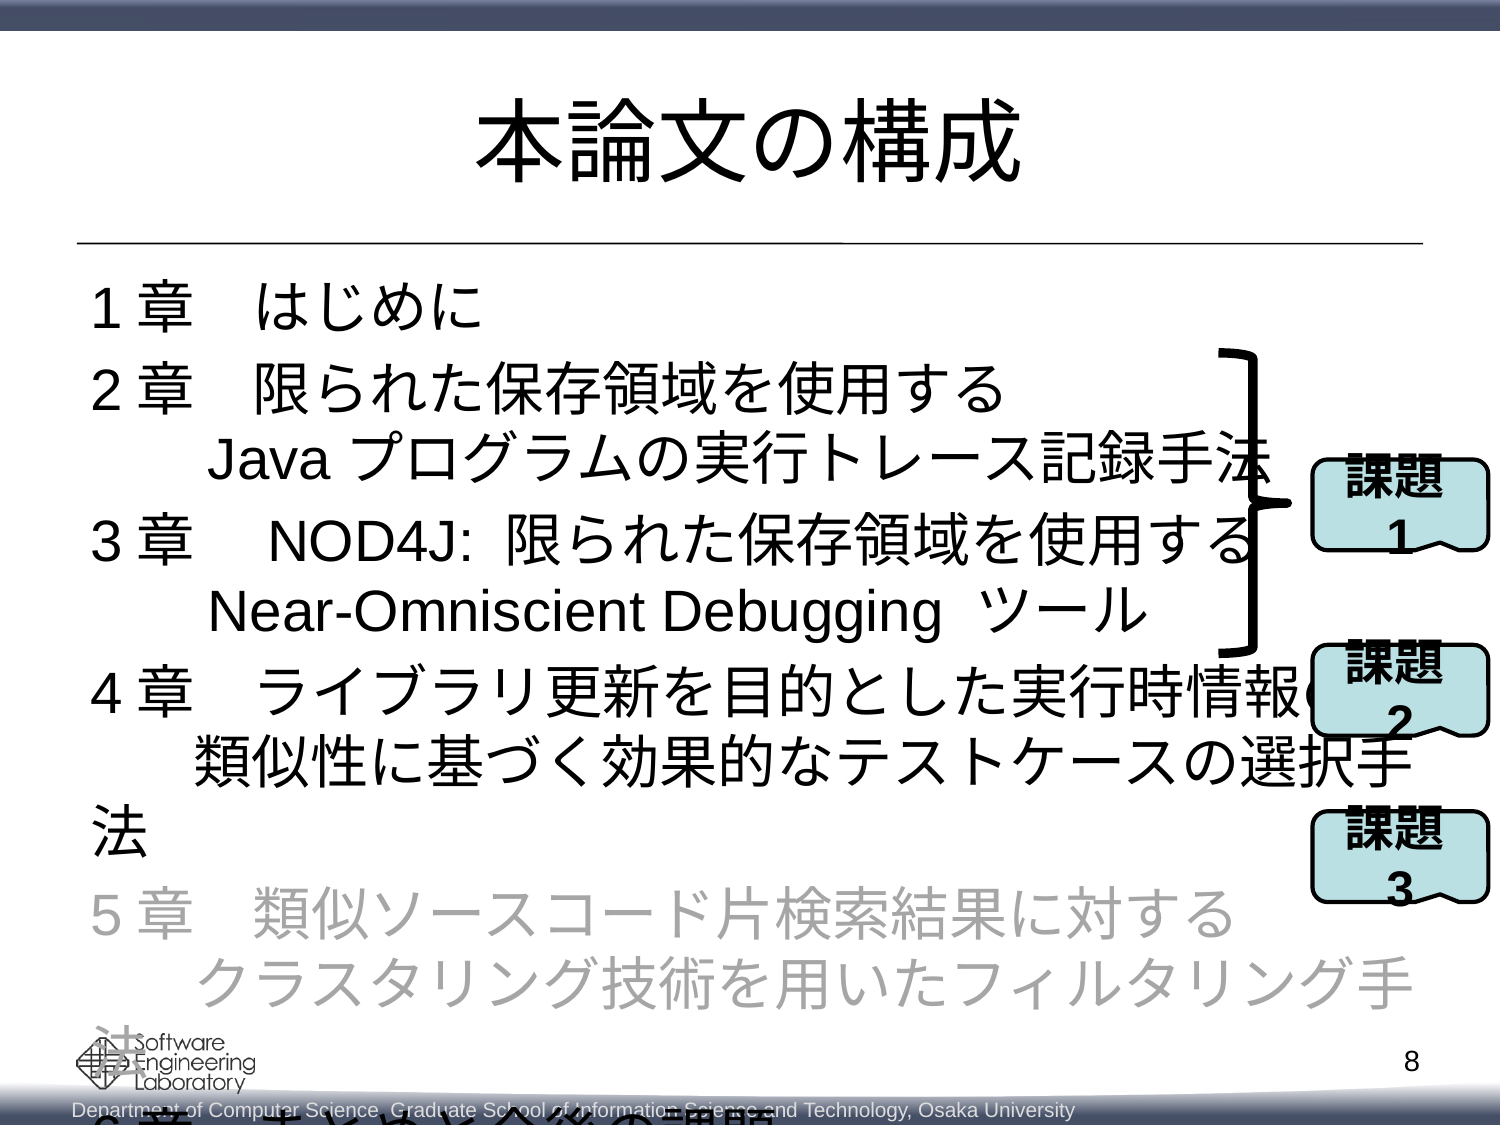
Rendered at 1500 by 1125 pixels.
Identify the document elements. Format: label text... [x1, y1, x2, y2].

text_box 課題2 [1310, 642, 1491, 738]
text_box 課題3 [1310, 809, 1491, 905]
text_box [1218, 352, 1289, 655]
text_box 課題1 [1310, 457, 1491, 553]
slide_number 8 [1246, 1034, 1436, 1083]
picture [0, 0, 1500, 31]
picture [0, 1045, 1500, 1125]
title 本論文の構成 [74, 44, 1424, 233]
list 1章 はじめに 2章 限られた保存領域を使用する Javaプログラムの実行トレース記録手法 3章 NOD4J: 限られた保存領域を使用する Near-Omniscient Debugging ツール 4章 ライブラリ更新を目的とした実行時情報の 類似性に基づく効果的なテストケースの選択手法 5章 類似ソースコード片検索結果に対する クラスタリング技術を用いたフィルタリング手法 6章 まとめと今後の課題 [74, 262, 1479, 1045]
